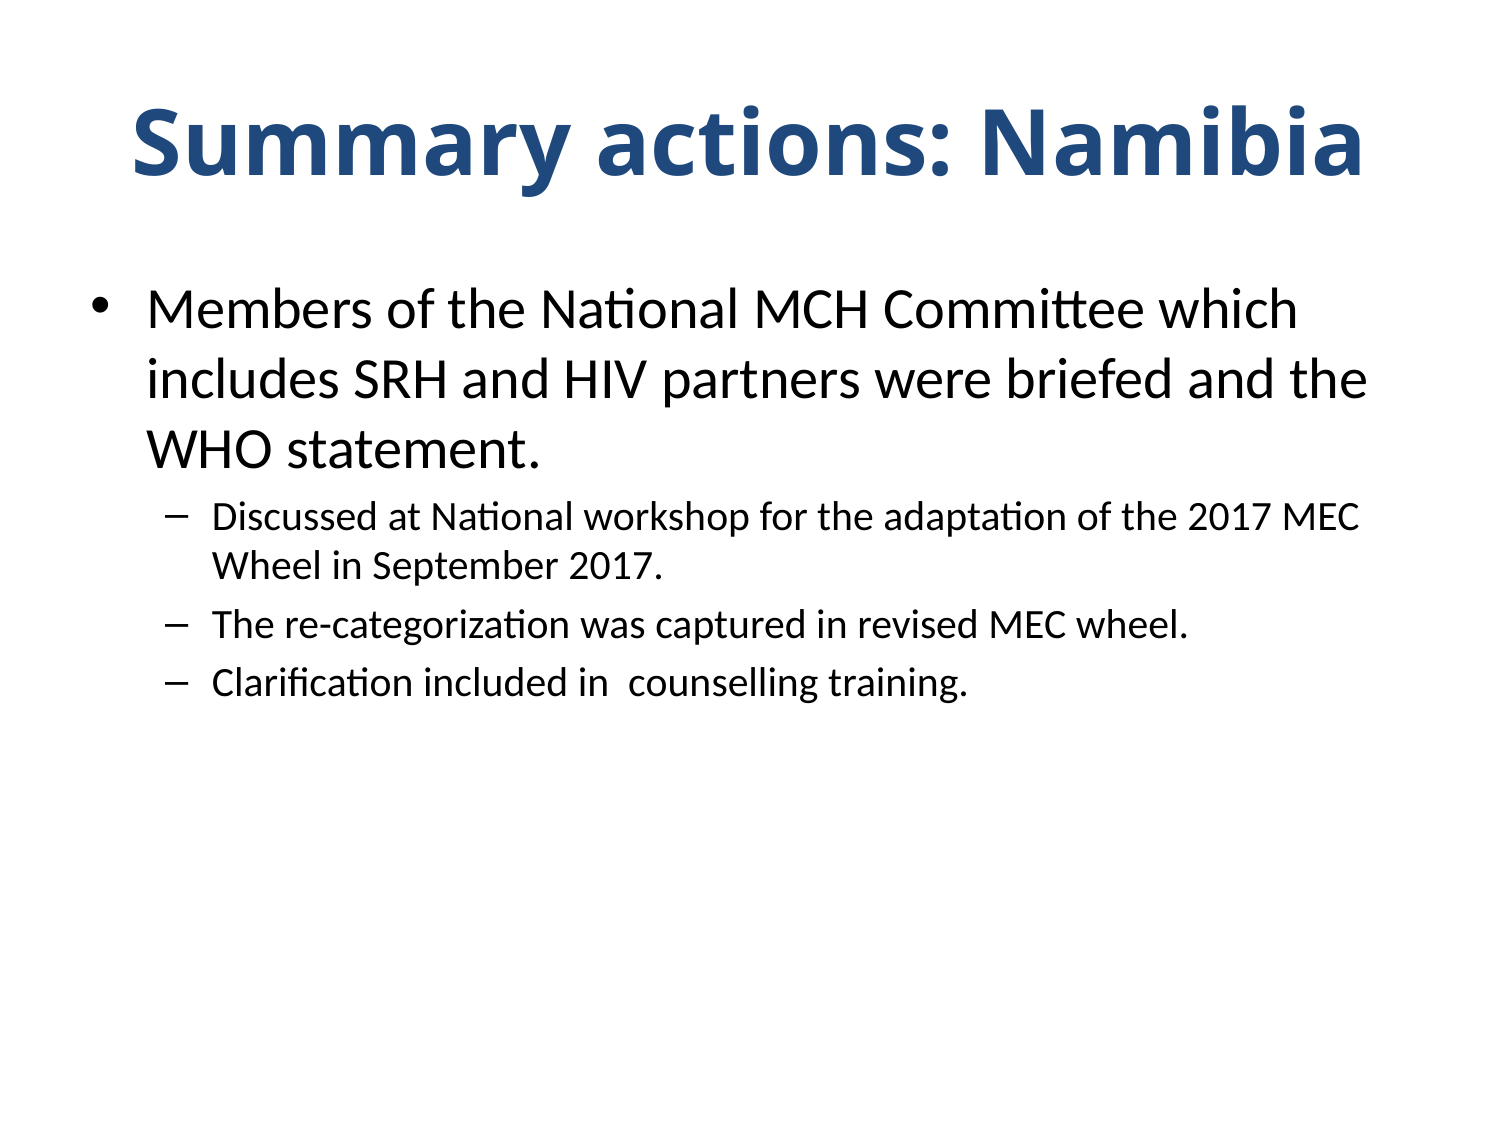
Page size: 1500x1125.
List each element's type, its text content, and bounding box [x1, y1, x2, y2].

title Summary actions: Namibia [75, 45, 1425, 233]
list Members of the National MCH Committee which includes SRH and HIV partners were briefed and the WHO statement. Discussed at National workshop for the adaptation of the 2017 MEC Wheel in September 2017. The re-categorization was captured in revised MEC wheel. Clarification included in counselling training. [75, 262, 1425, 1005]
